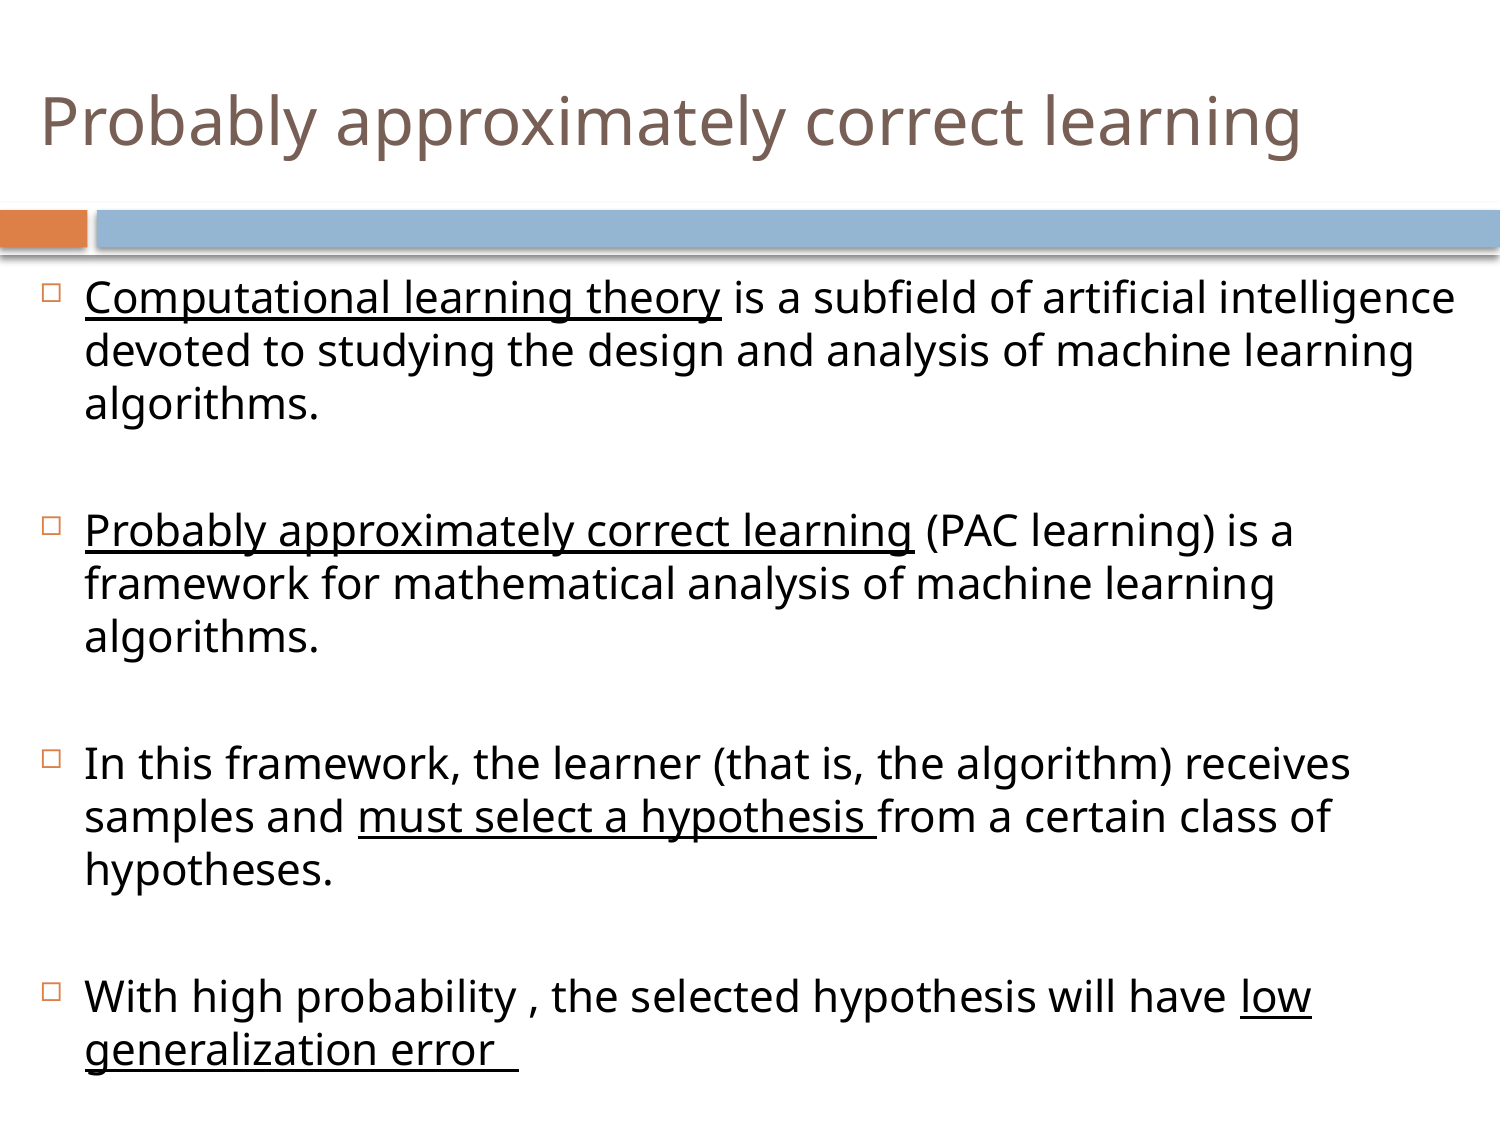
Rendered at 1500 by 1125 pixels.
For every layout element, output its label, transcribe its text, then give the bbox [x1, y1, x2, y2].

title Probably approximately correct learning [24, 37, 1438, 200]
list Computational learning theory is a subfield of artificial intelligence devoted to studying the design and analysis of machine learning algorithms. Probably approximately correct learning (PAC learning) is a framework for mathematical analysis of machine learning algorithms. In this framework, the learner (that is, the algorithm) receives samples and must select a hypothesis from a certain class of hypotheses. With high probability , the selected hypothesis will have low generalization error [24, 262, 1500, 1088]
